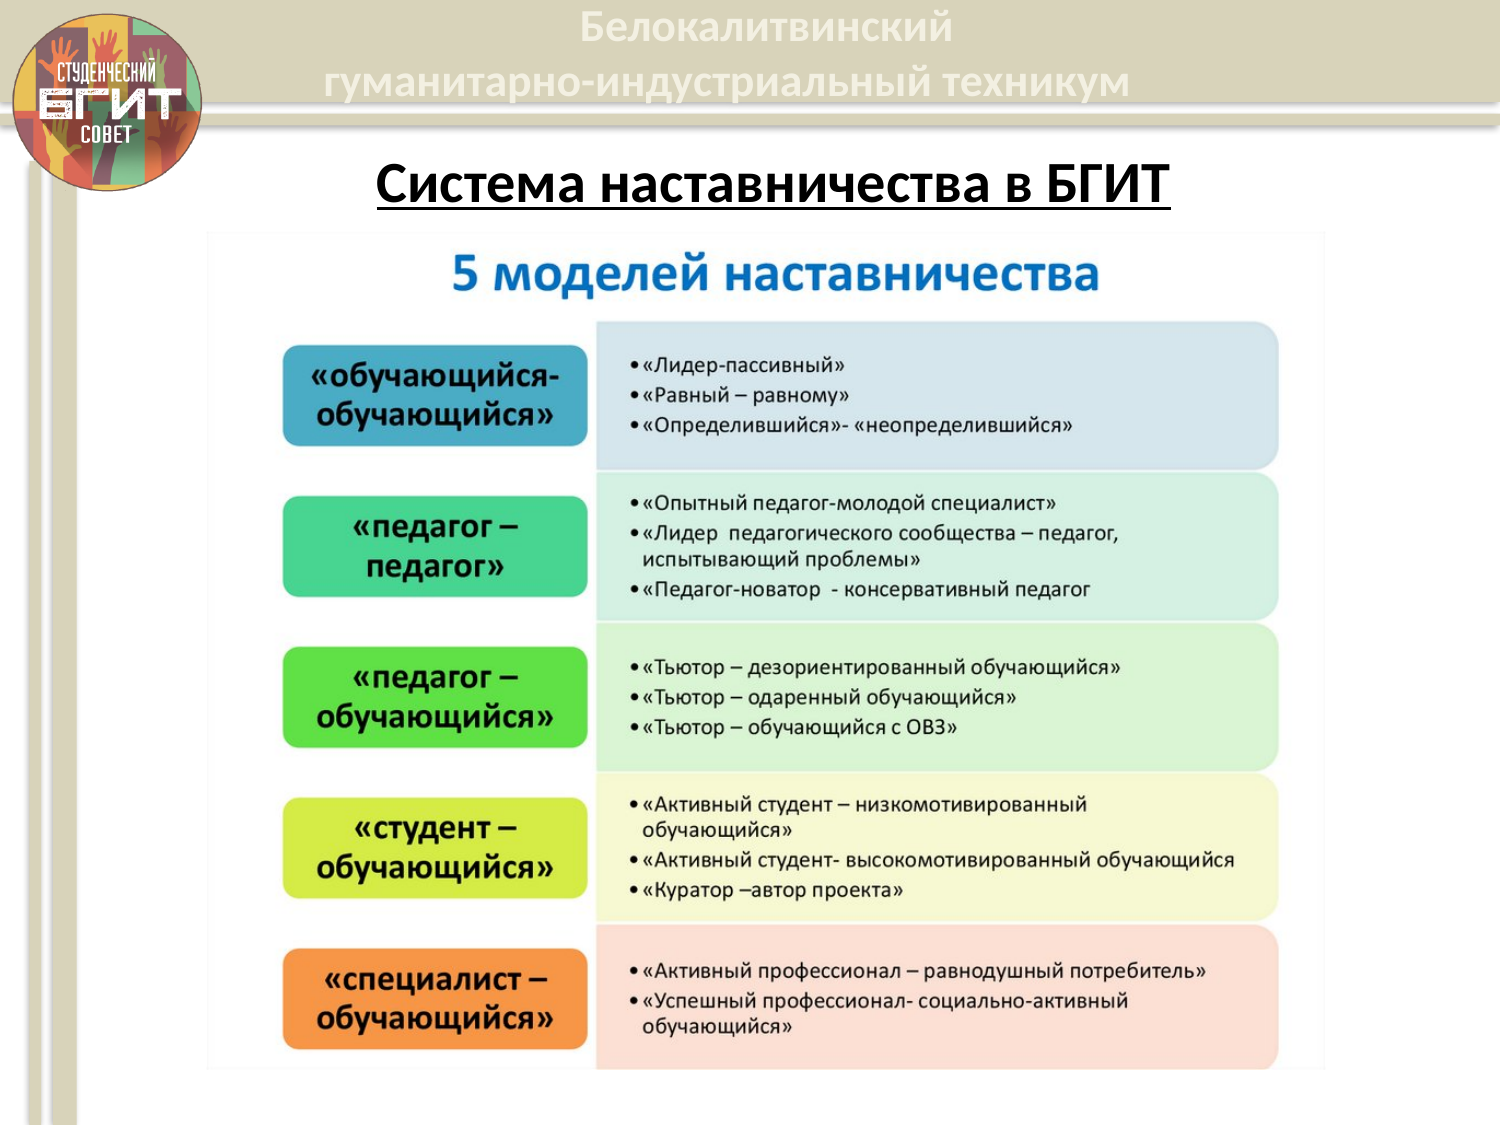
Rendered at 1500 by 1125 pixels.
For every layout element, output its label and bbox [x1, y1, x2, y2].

text_box [0, 0, 1500, 1125]
picture [0, 0, 231, 209]
picture [206, 231, 1326, 1070]
